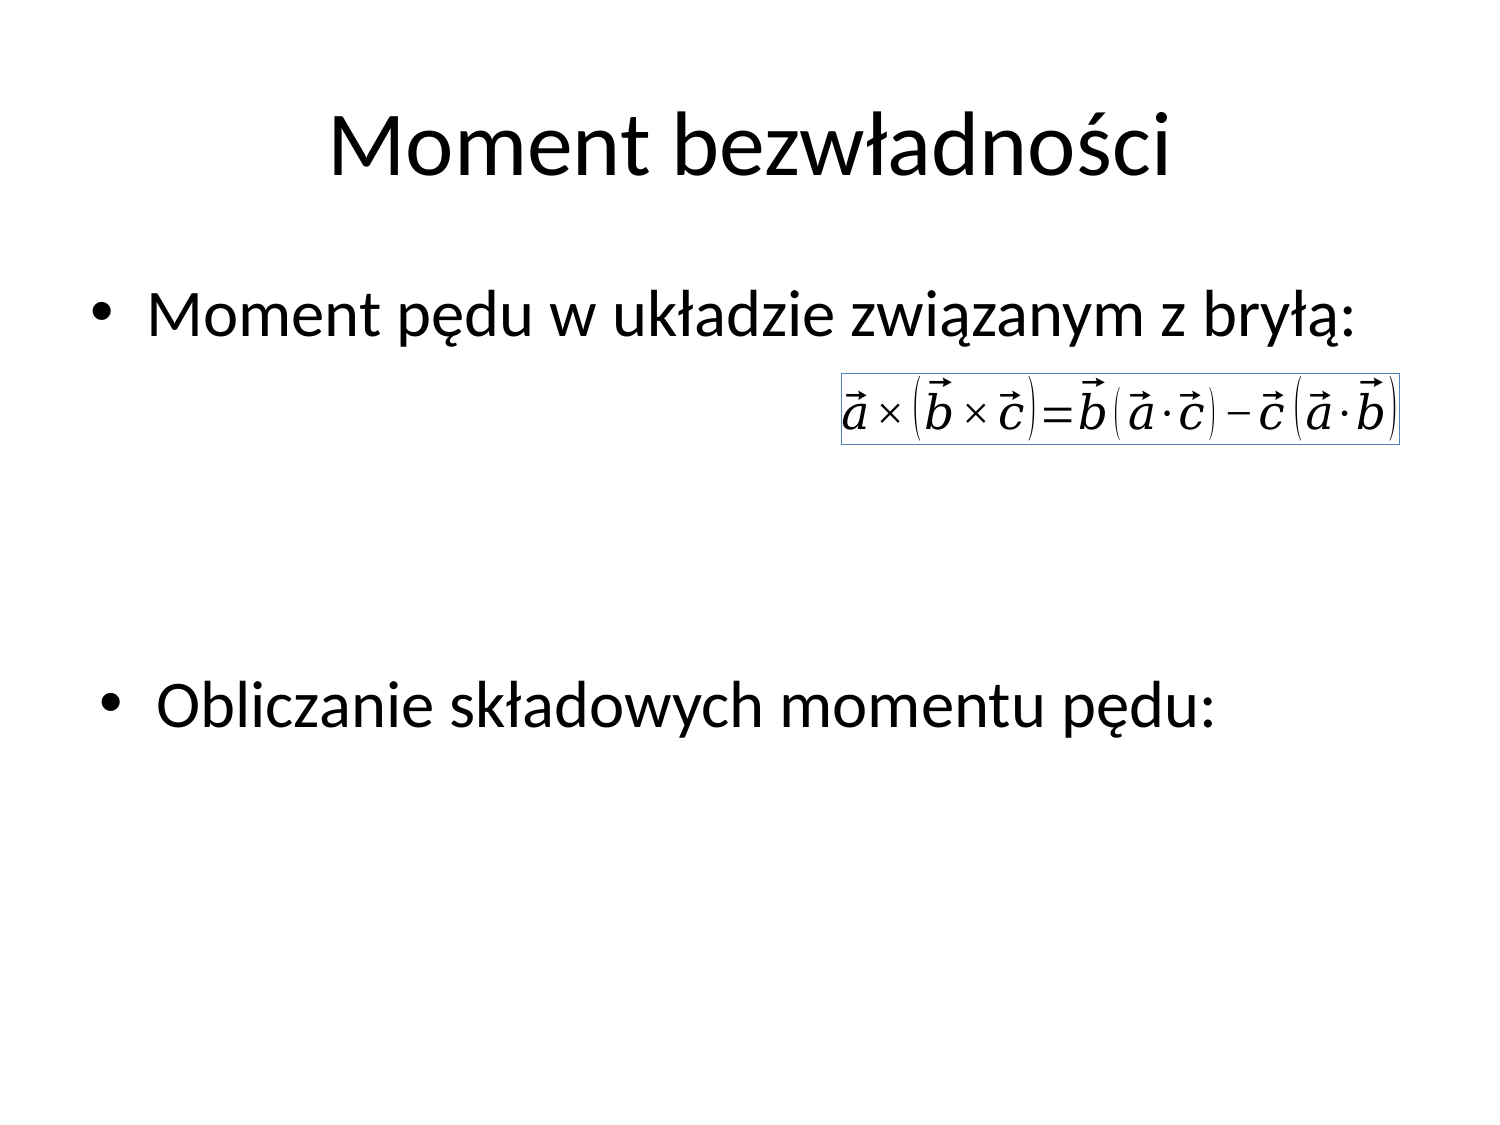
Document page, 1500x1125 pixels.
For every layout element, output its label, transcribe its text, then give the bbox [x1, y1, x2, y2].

title Moment bezwładności [75, 45, 1425, 233]
